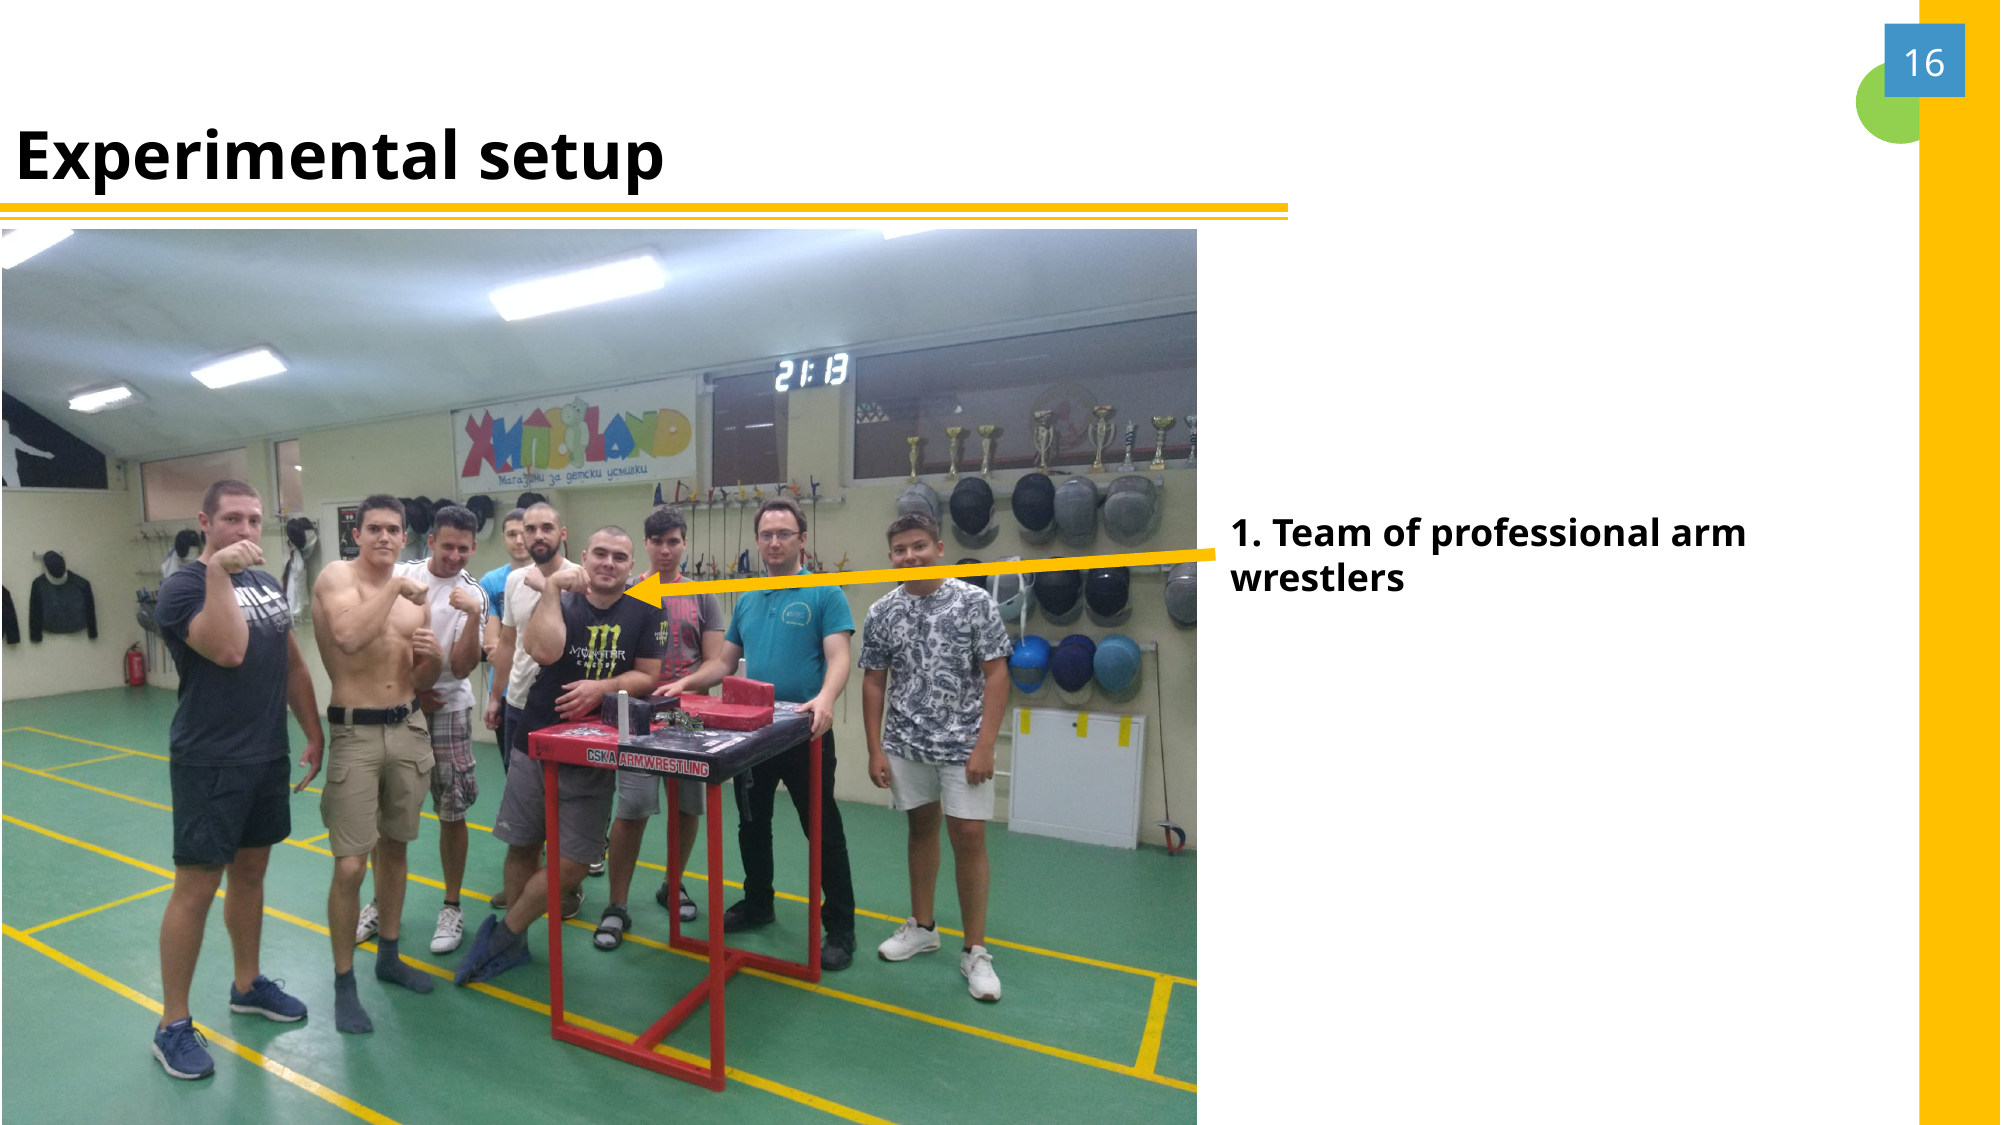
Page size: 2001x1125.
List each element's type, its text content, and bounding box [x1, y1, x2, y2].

text_box Experimental setup [0, 106, 1826, 201]
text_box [622, 532, 1216, 593]
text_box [0, 207, 1289, 219]
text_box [1855, 0, 2000, 1125]
text_box 1. Team of professional arm wrestlers [1215, 501, 1855, 607]
picture [2, 229, 1197, 1125]
